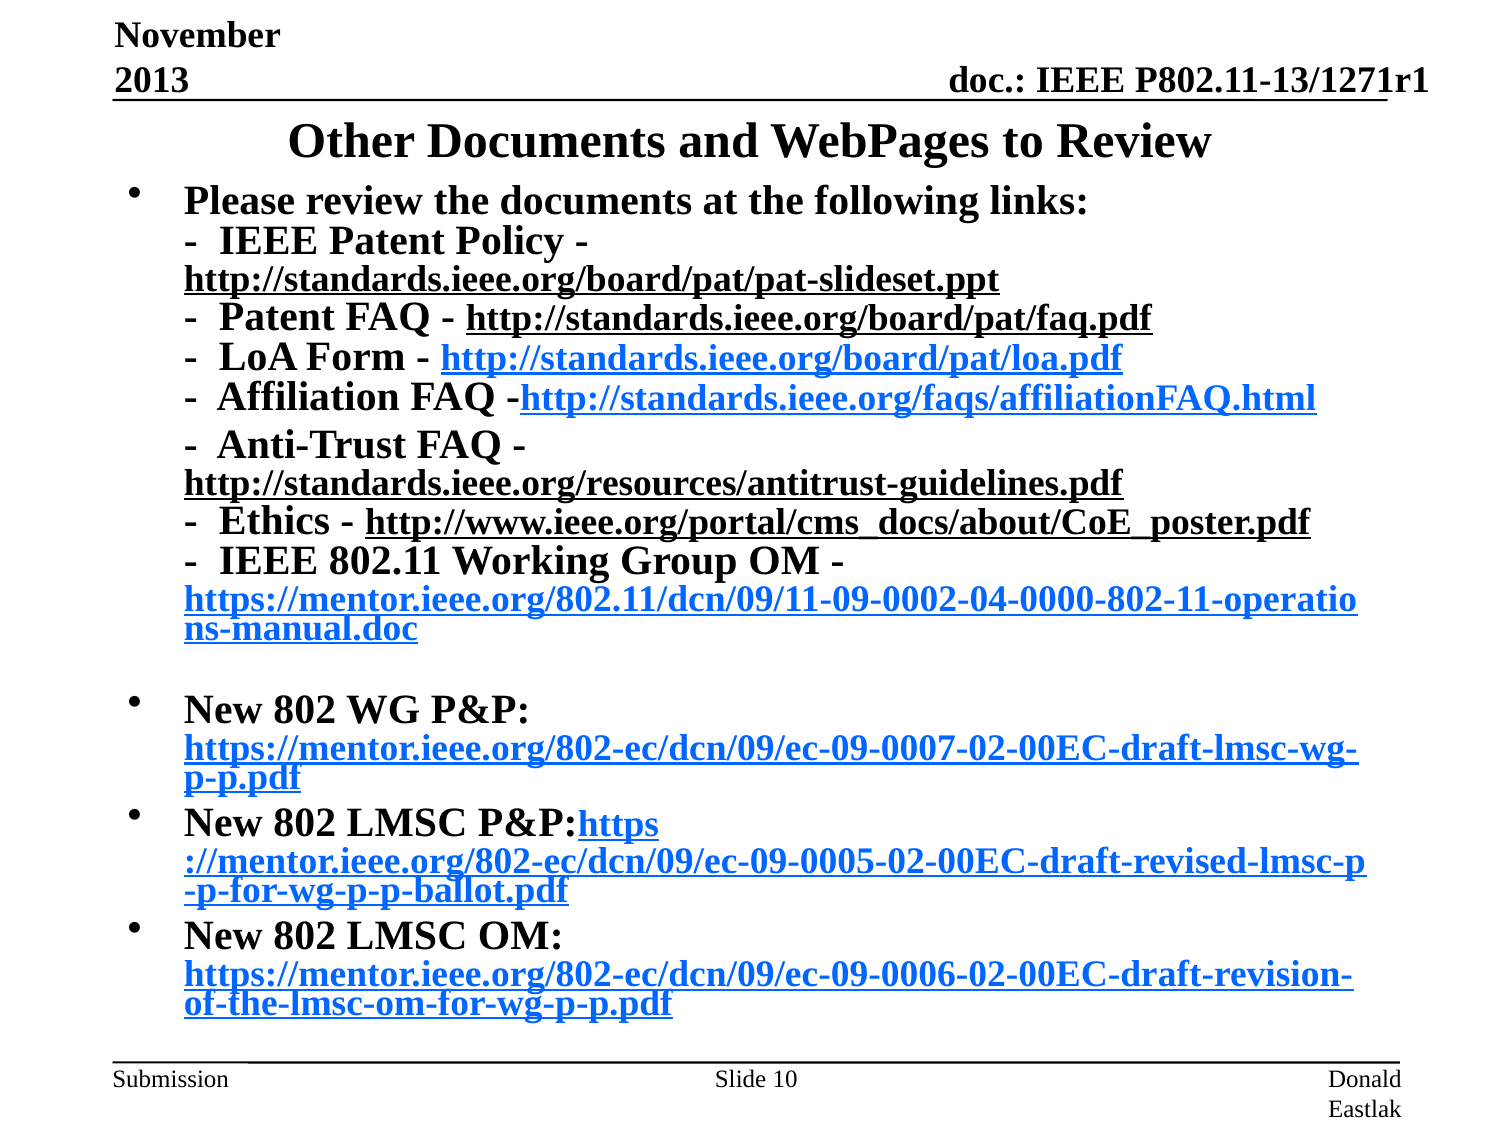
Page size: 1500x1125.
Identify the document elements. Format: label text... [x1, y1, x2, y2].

slide_number Slide 10 [712, 1062, 800, 1093]
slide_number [114, 54, 290, 87]
title Other Documents and WebPages to Review [112, 87, 1388, 174]
footer Donald Eastlake 3rd, Huawei Technologies [1325, 1062, 1402, 1093]
list Please review the documents at the following links: - IEEE Patent Policy - http://standards.ieee.org/board/pat/pat-slideset.ppt - Patent FAQ - http://standards.ieee.org/board/pat/faq.pdf - LoA Form - http://standards.ieee.org/board/pat/loa.pdf - Affiliation FAQ -http://standards.ieee.org/faqs/affiliationFAQ.html - Anti-Trust FAQ - http://standards.ieee.org/resources/antitrust-guidelines.pdf - Ethics - http://www.ieee.org/portal/cms_docs/about/CoE_poster.pdf - IEEE 802.11 Working Group OM - https://mentor.ieee.org/802.11/dcn/09/11-09-0002-04-0000-802-11-operations-manual.doc New 802 WG P&P: https://mentor.ieee.org/802-ec/dcn/09/ec-09-0007-02-00EC-draft-lmsc-wg-p-p.pdf New 802 LMSC P&P:https://mentor.ieee.org/802-ec/dcn/09/ec-09-0005-02-00EC-draft-revised-lmsc-p-p-for-wg-p-p-ballot.pdf New 802 LMSC OM: https://mentor.ieee.org/802-ec/dcn/09/ec-09-0006-02-00EC-draft-revision-of-the-lmsc-om-for-wg-p-p.pdf [112, 174, 1388, 1050]
